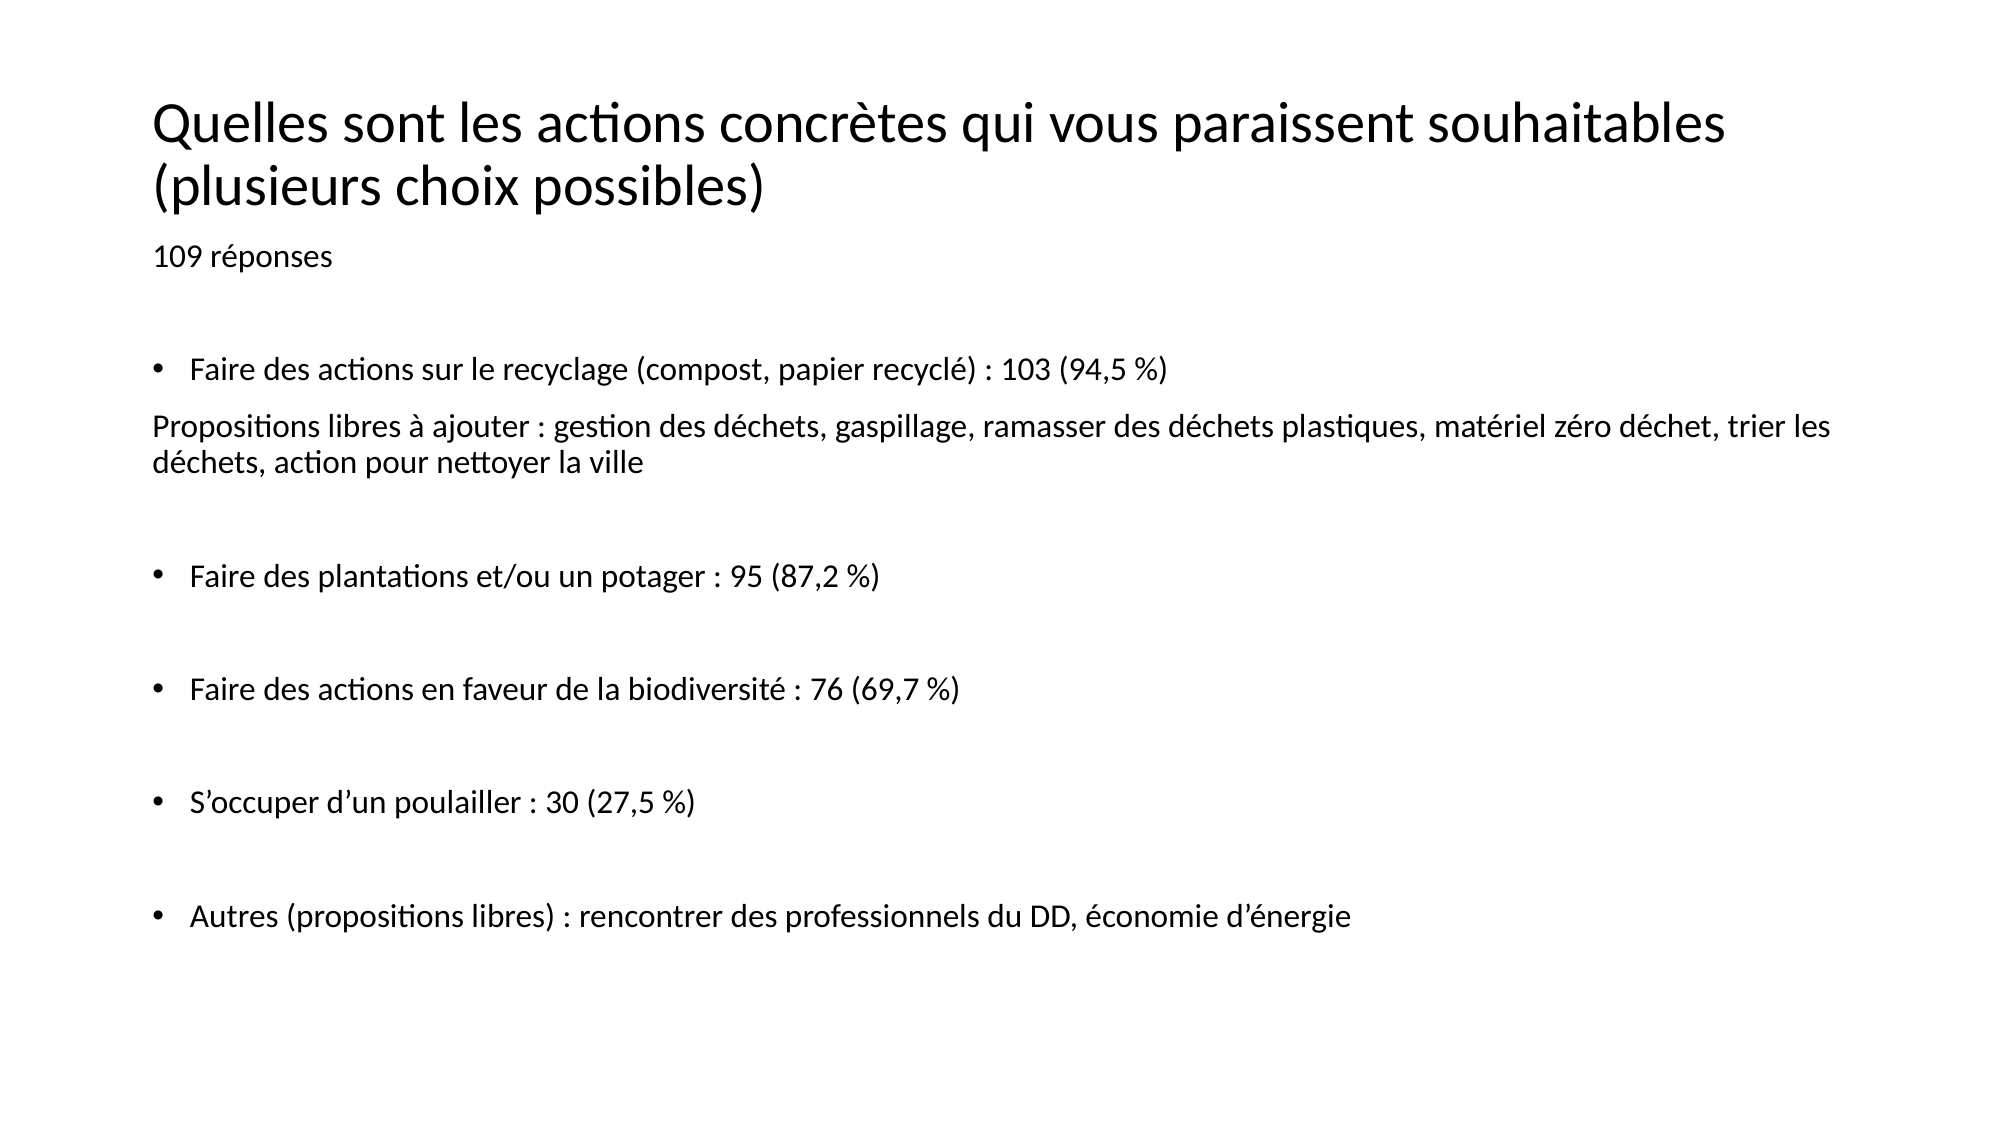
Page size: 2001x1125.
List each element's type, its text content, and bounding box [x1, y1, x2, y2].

list Quelles sont les actions concrètes qui vous paraissent souhaitables (plusieurs choix possibles) 109 réponses Faire des actions sur le recyclage (compost, papier recyclé) : 103 (94,5 %) Propositions libres à ajouter : gestion des déchets, gaspillage, ramasser des déchets plastiques, matériel zéro déchet, trier les déchets, action pour nettoyer la ville Faire des plantations et/ou un potager : 95 (87,2 %) Faire des actions en faveur de la biodiversité : 76 (69,7 %) S’occuper d’un poulailler : 30 (27,5 %) Autres (propositions libres) : rencontrer des professionnels du DD, économie d’énergie [137, 84, 1863, 1014]
